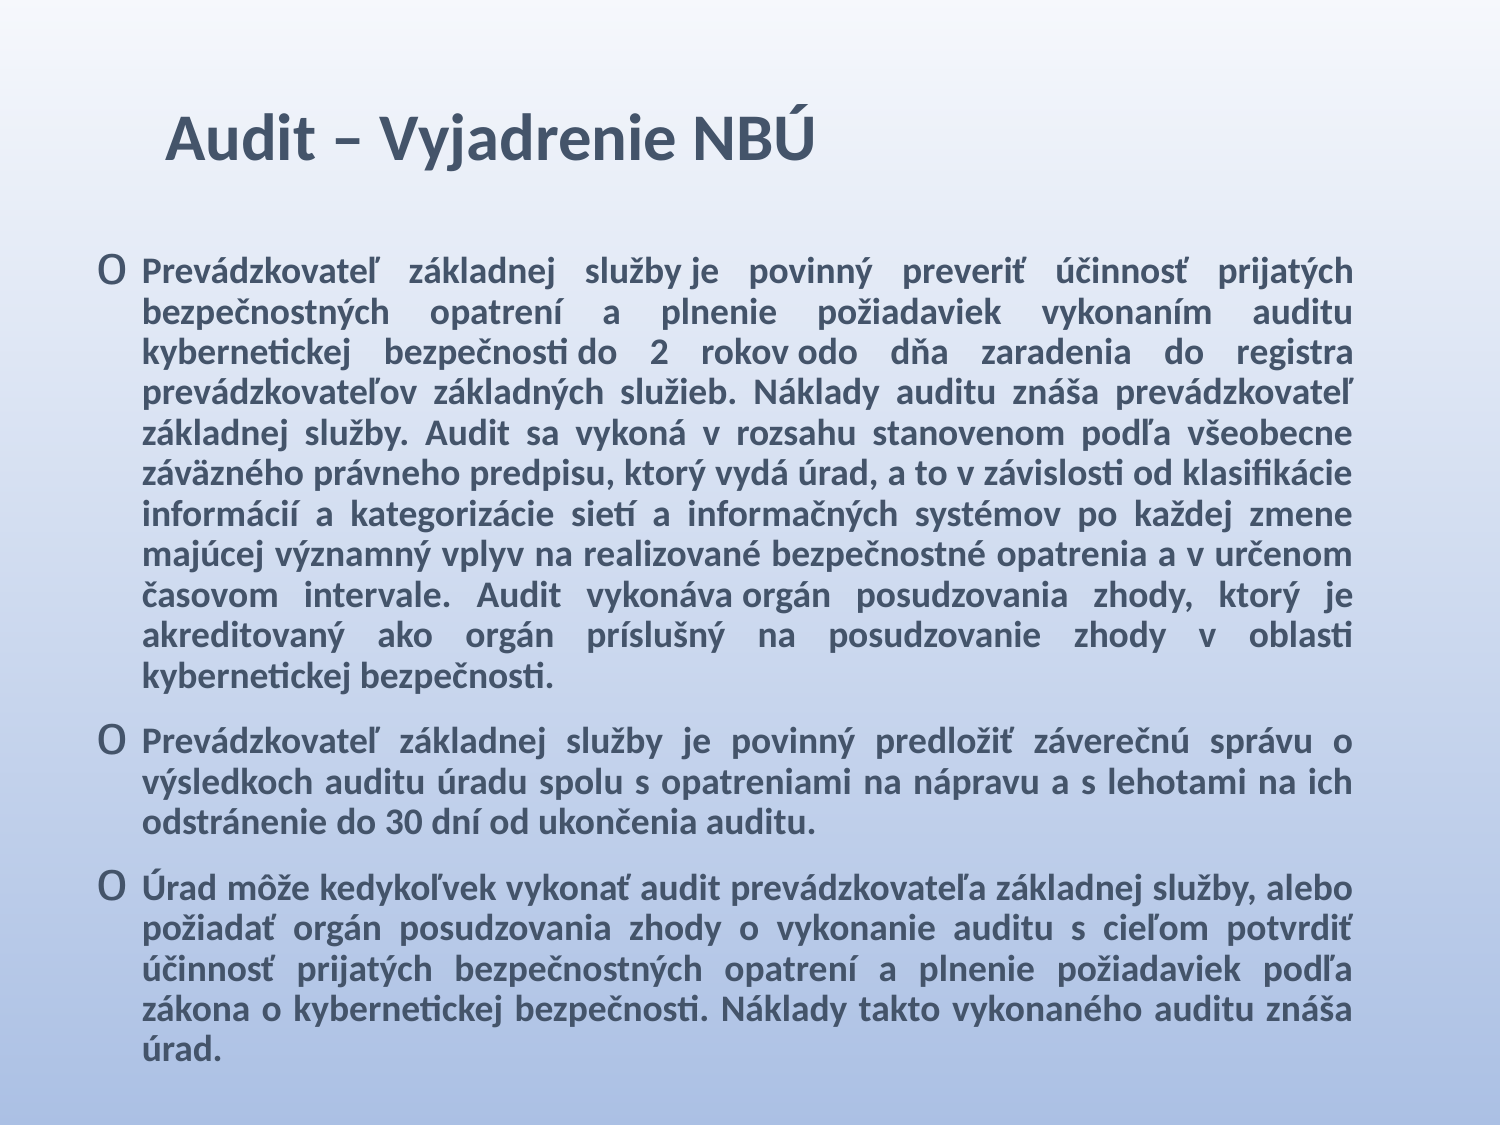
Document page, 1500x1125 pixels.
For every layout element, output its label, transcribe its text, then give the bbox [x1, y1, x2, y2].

text_box Prevádzkovateľ základnej služby je povinný preveriť účinnosť prijatých bezpečnostných opatrení a plnenie požiadaviek vykonaním auditu kybernetickej bezpečnosti do 2 rokov odo dňa zaradenia do registra prevádzkovateľov základných služieb. Náklady auditu znáša prevádzkovateľ základnej služby. Audit sa vykoná v rozsahu stanovenom podľa všeobecne záväzného právneho predpisu, ktorý vydá úrad, a to v závislosti od klasifikácie informácií a kategorizácie sietí a informačných systémov po každej zmene majúcej významný vplyv na realizované bezpečnostné opatrenia a v určenom časovom intervale. Audit vykonáva orgán posudzovania zhody, ktorý je akreditovaný ako orgán príslušný na posudzovanie zhody v oblasti kybernetickej bezpečnosti. Prevádzkovateľ základnej služby je povinný predložiť záverečnú správu o výsledkoch auditu úradu spolu s opatreniami na nápravu a s lehotami na ich odstránenie do 30 dní od ukončenia auditu. Úrad môže kedykoľvek vykonať audit prevádzkovateľa základnej služby, alebo požiadať orgán posudzovania zhody o vykonanie auditu s cieľom potvrdiť účinnosť prijatých bezpečnostných opatrení a plnenie požiadaviek podľa zákona o kybernetickej bezpečnosti. Náklady takto vykonaného auditu znáša úrad. [80, 243, 1370, 1125]
title Audit – Vyjadrenie NBÚ [0, 45, 1370, 233]
